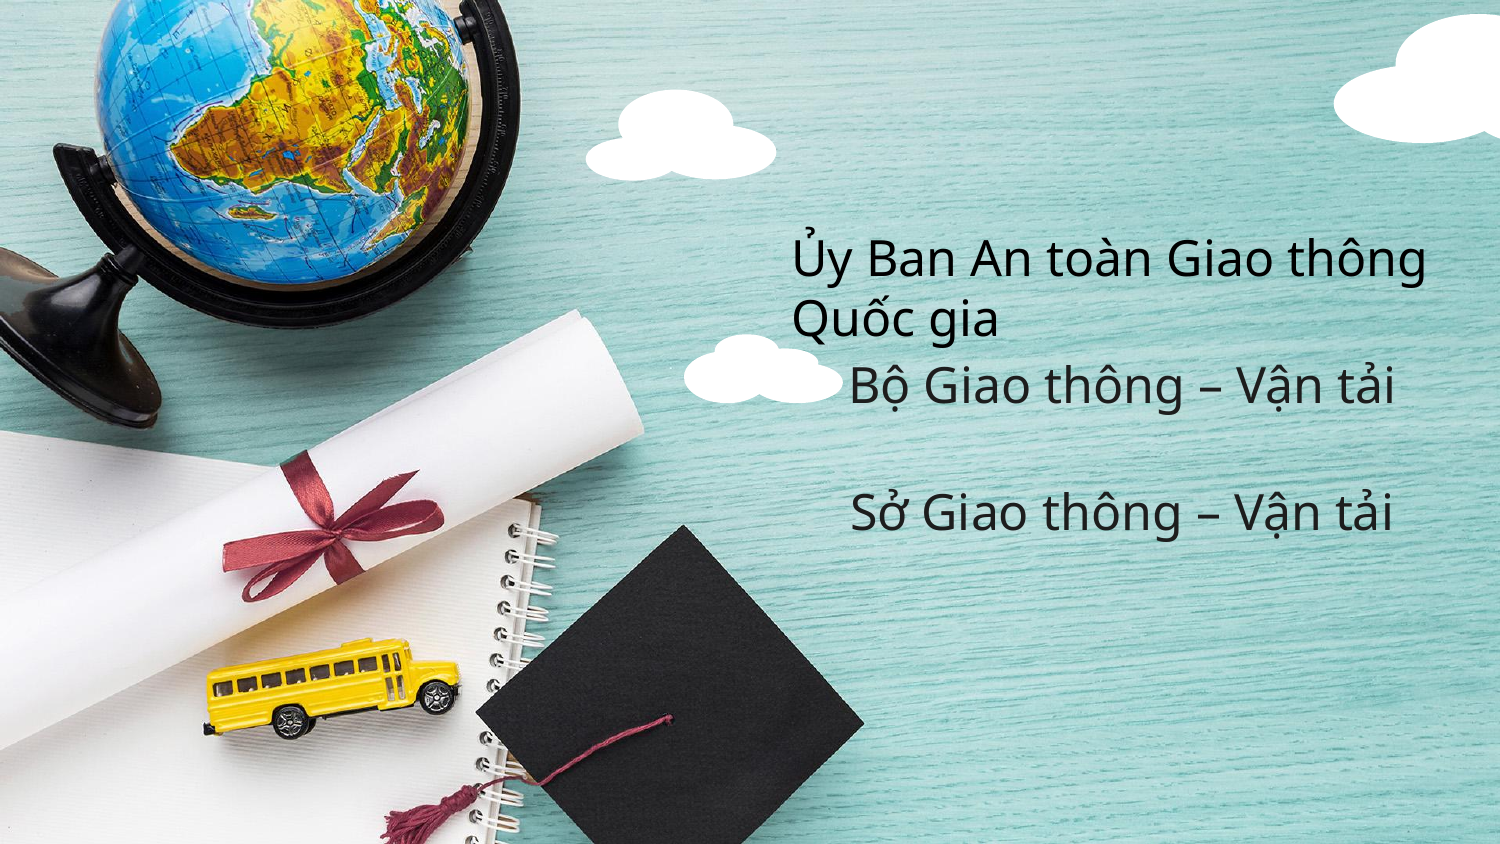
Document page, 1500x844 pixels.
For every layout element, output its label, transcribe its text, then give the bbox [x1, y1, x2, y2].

text_box Bộ Giao thông – Vận tải [763, 413, 1482, 421]
picture [0, 0, 1500, 844]
text_box Sở Giao thông – Vận tải [763, 472, 1482, 548]
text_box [585, 13, 1500, 404]
